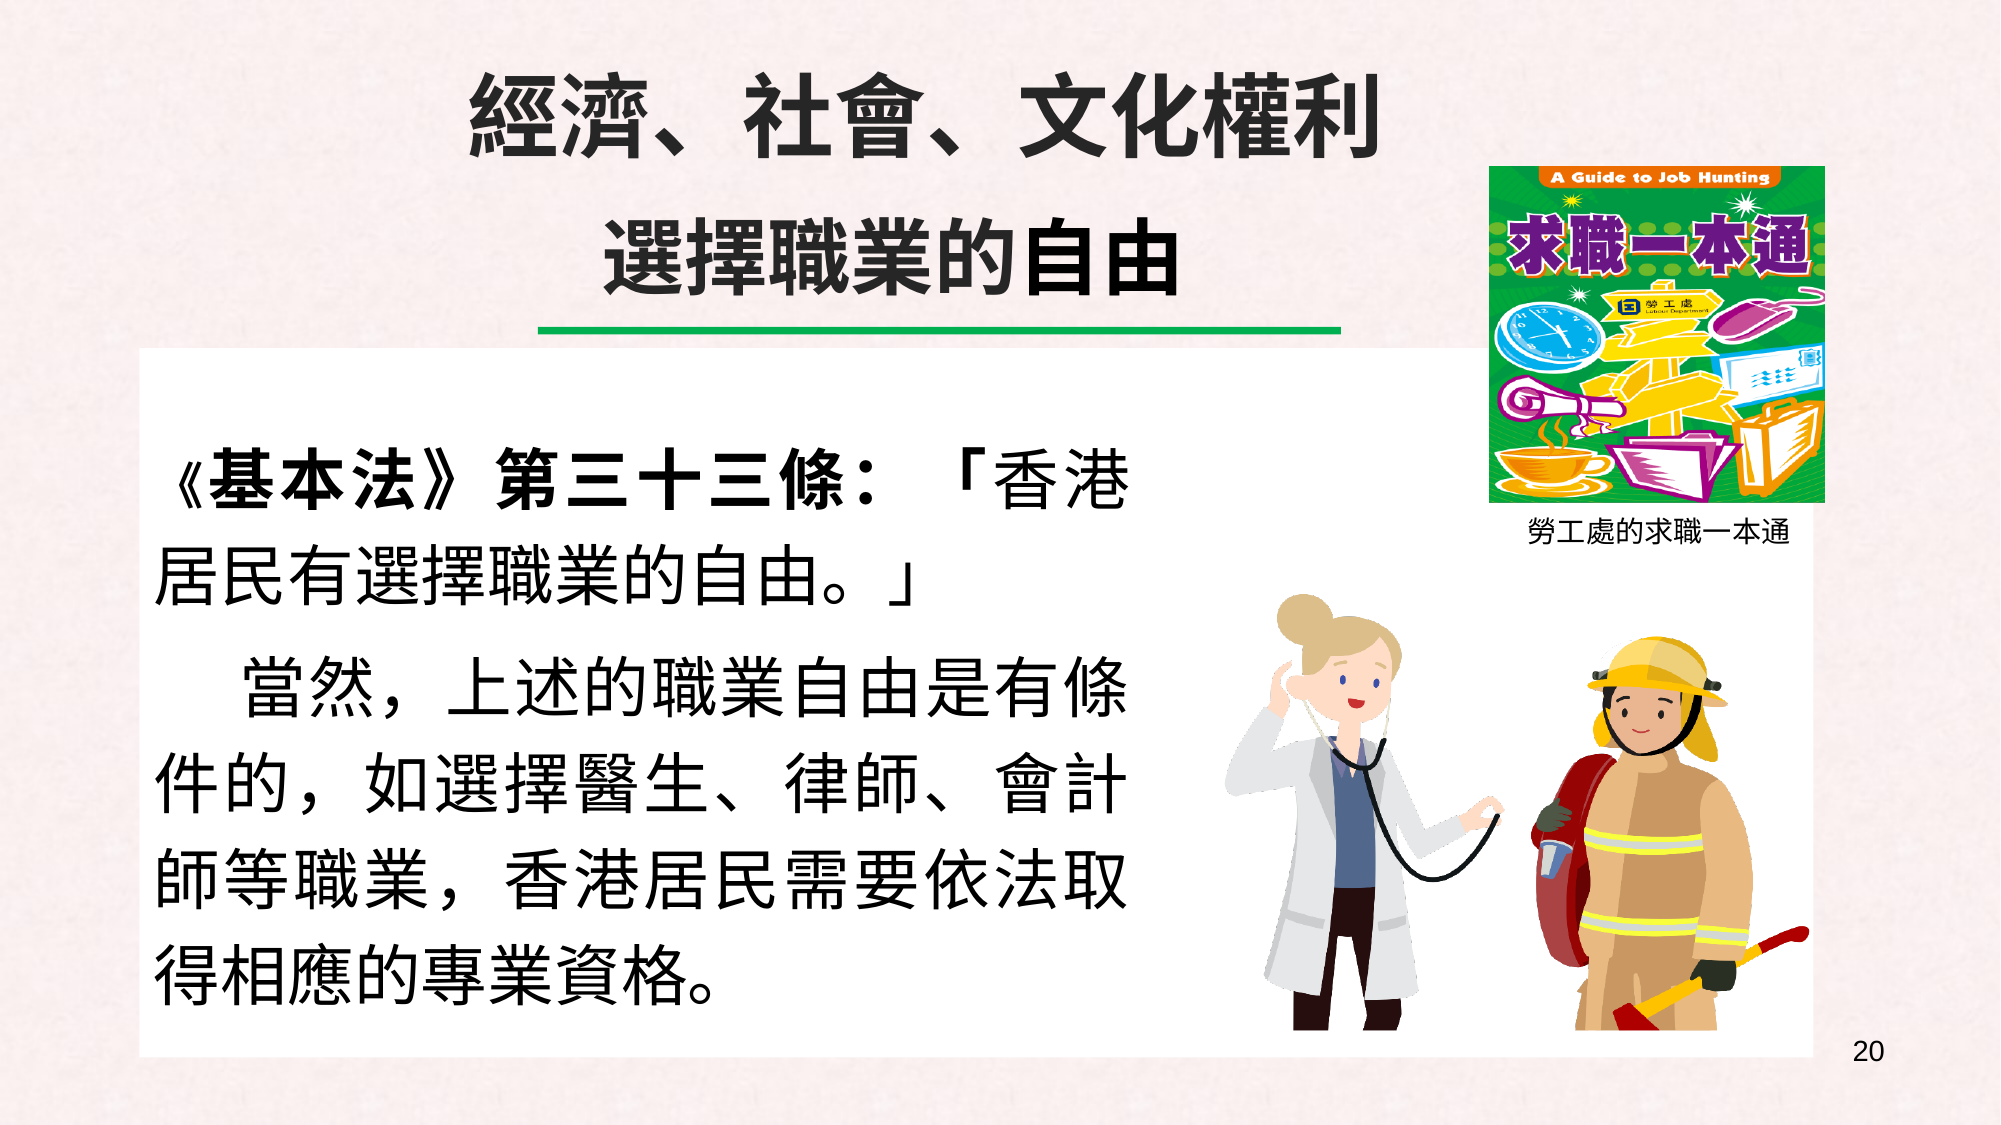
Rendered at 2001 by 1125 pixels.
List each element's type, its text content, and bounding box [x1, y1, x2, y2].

picture [0, 0, 2001, 1125]
slide_number 20 [1814, 1024, 1900, 1103]
text_box [139, 348, 1814, 1058]
text_box 勞工處的求職一本通 [1512, 506, 1963, 557]
text_box 選擇職業的自由 [460, 202, 1288, 297]
text_box 《基本法》第三十三條：「香港居民有選擇職業的自由。」 當然，上述的職業自由是有條件的，如選擇醫生、律師、會計師等職業，香港居民需要依法取得相應的專業資格。 [146, 463, 1138, 972]
text_box 經濟、社會、文化權利 [459, 53, 1425, 172]
text_box [537, 326, 1341, 335]
